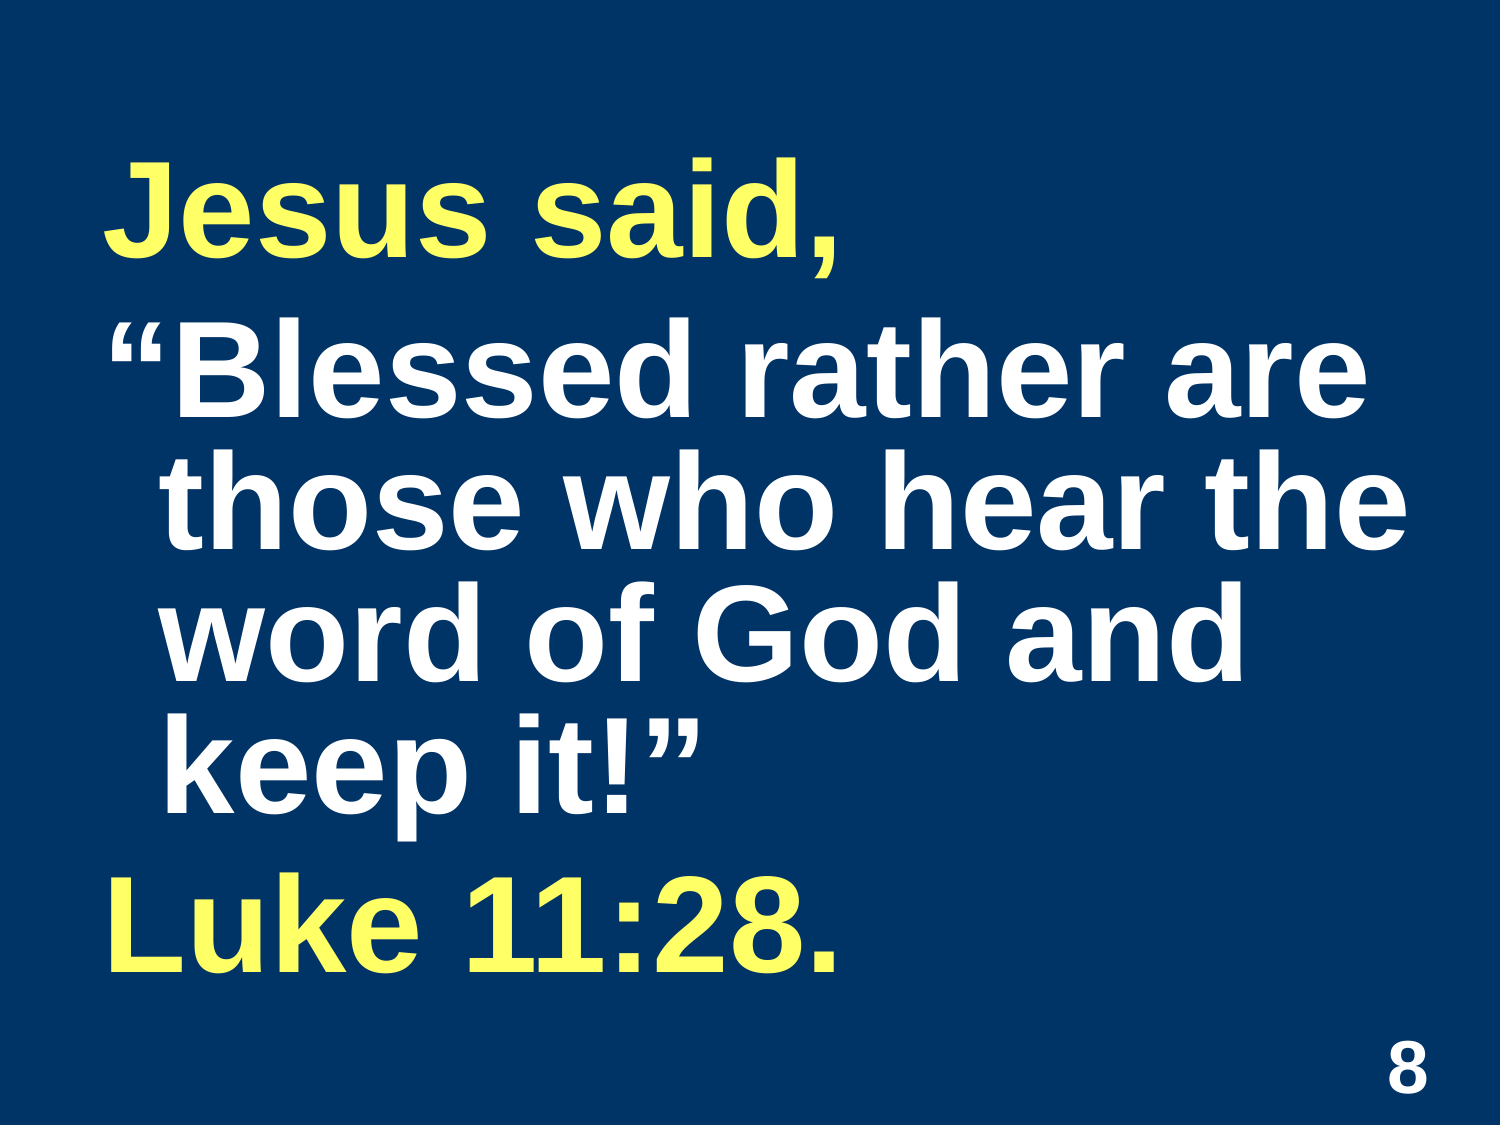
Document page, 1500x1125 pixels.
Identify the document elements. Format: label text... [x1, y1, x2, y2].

text_box 8 [1093, 1010, 1444, 1090]
list Jesus said, “Blessed rather are those who hear the word of God and keep it!” Luke 11:28. [87, 37, 1438, 1013]
